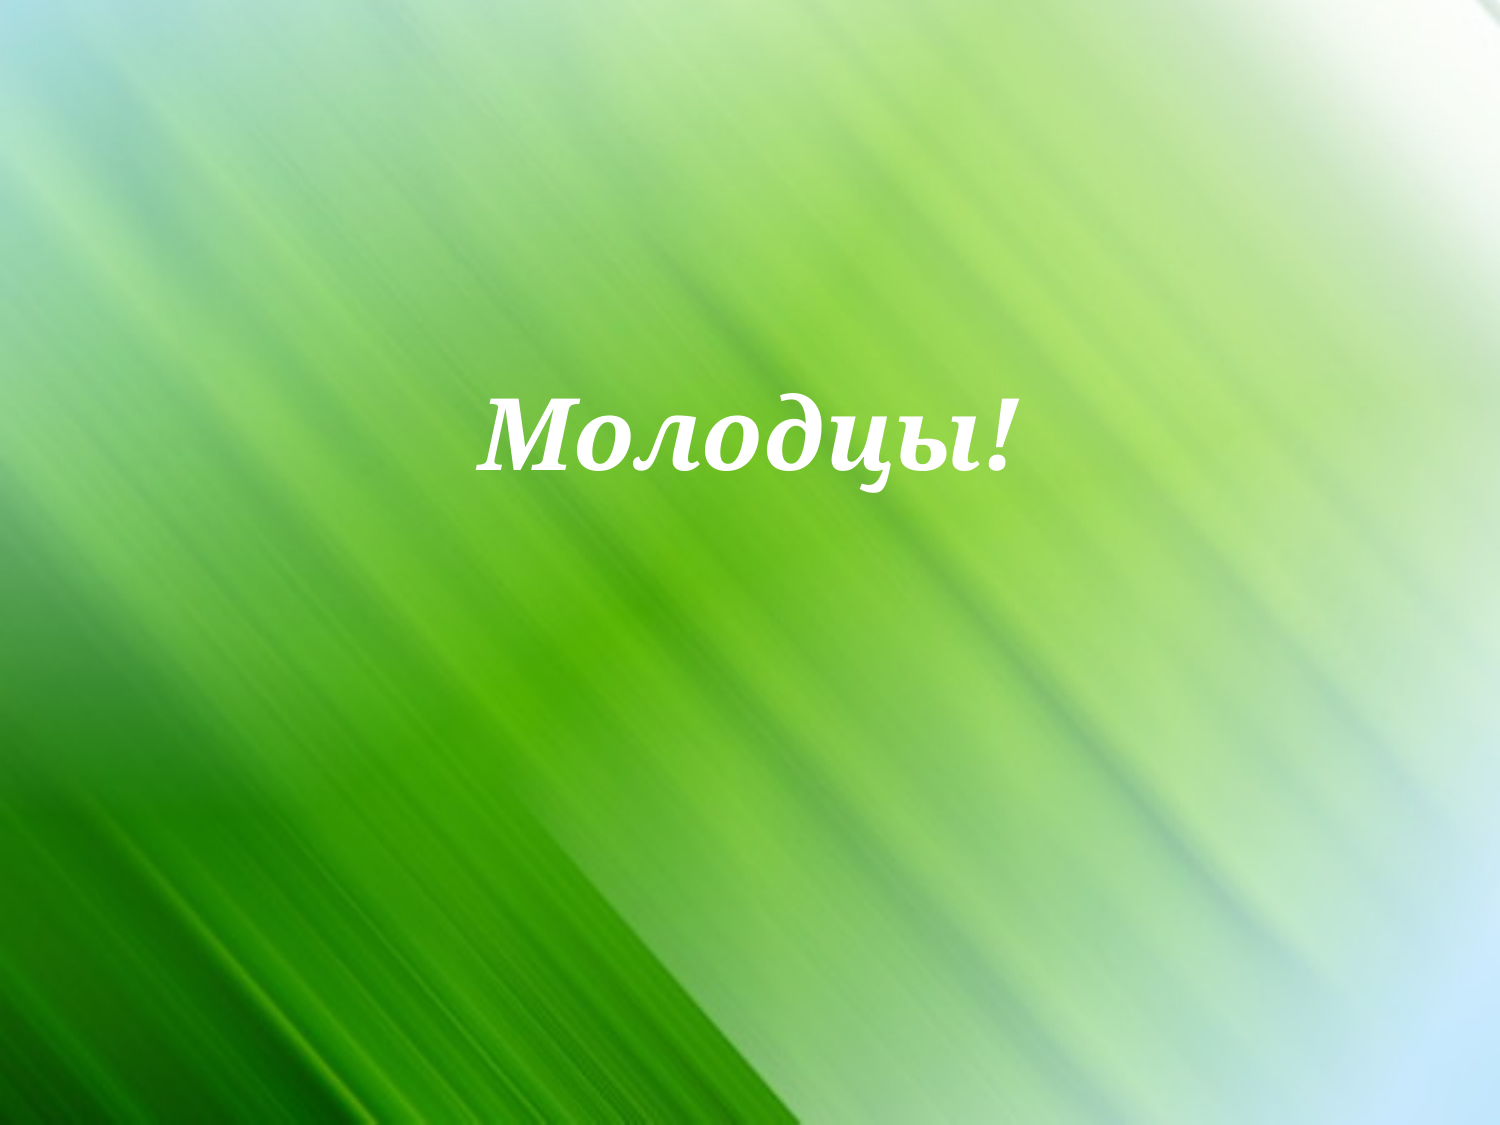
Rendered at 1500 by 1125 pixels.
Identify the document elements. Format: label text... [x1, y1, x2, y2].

list Молодцы! [75, 262, 1425, 1005]
picture [0, 0, 1500, 1125]
